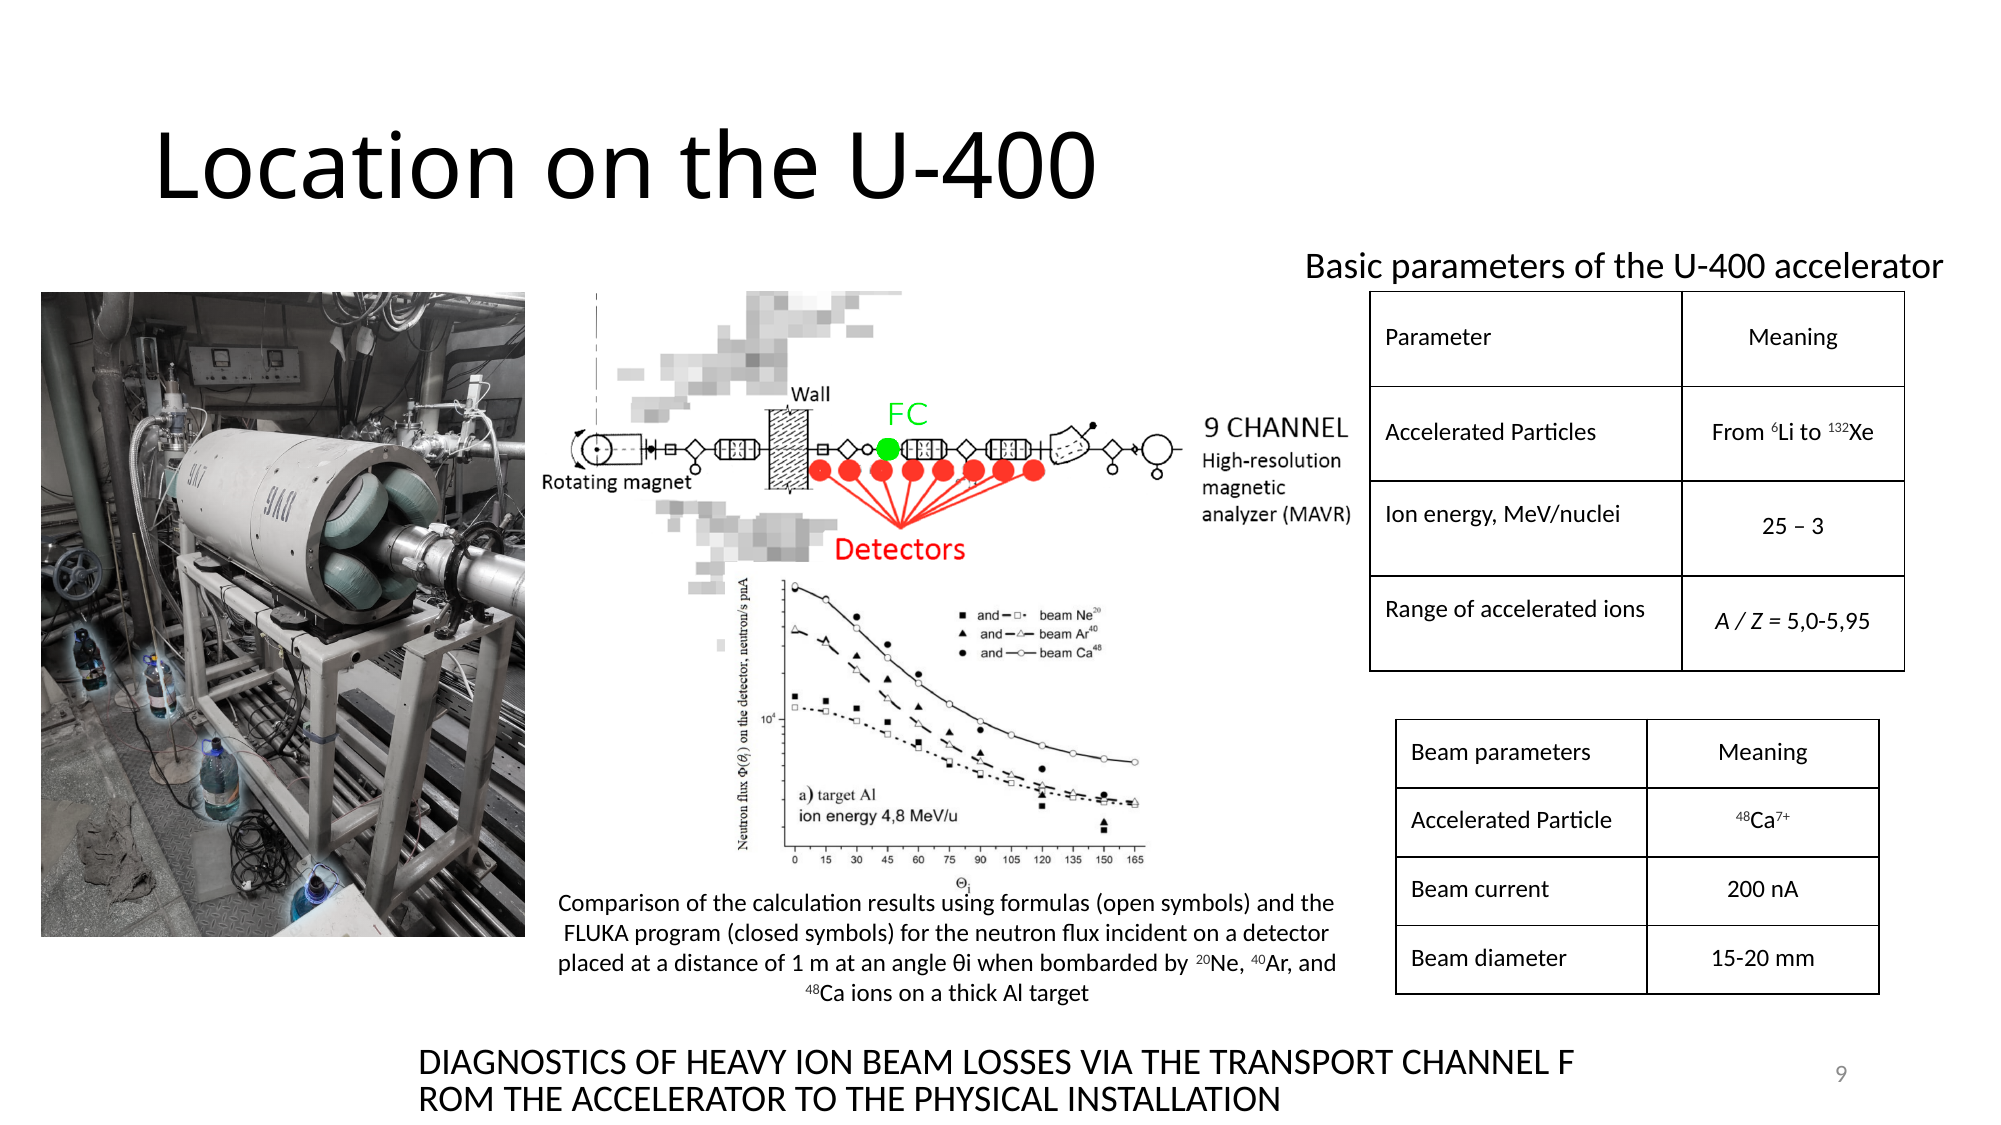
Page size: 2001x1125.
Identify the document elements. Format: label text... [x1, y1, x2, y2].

footer DIAGNOSTICS OF HEAVY ION BEAM LOSSES VIA THE TRANSPORT CHANNEL FROM THE ACCELERATOR TO THE PHYSICAL INSTALLATION [403, 1029, 1597, 1090]
table_cell A / Z = 5,0-5,95 [1683, 577, 1904, 670]
table_cell 25 – 3 [1683, 482, 1904, 575]
table_header Parameter [1371, 294, 1681, 386]
table_cell From 6Li to 132Xe [1683, 387, 1904, 480]
table_header Meaning [1648, 720, 1878, 787]
table_cell 15-20 mm [1648, 926, 1878, 993]
text_box Comparison of the calculation results using formulas (open symbols) and the FLUKA program (closed symbols) for the neutron flux incident on a detector placed at a distance of 1 m at an angle θi when bombarded by 20Ne, 40Ar, and 48Ca ions on a thick Al target [529, 879, 1366, 1015]
table_header Meaning [1683, 294, 1904, 386]
table_cell Accelerated Particles [1371, 387, 1681, 480]
table_cell Accelerated Particle [1397, 789, 1646, 856]
table_cell Ion energy, MeV/nuclei [1371, 482, 1681, 575]
table_cell Beam current [1397, 858, 1646, 925]
slide_number 9 [1412, 1042, 1863, 1103]
table_cell Range of accelerated ions [1371, 577, 1681, 670]
table_cell 48Ca7+ [1648, 789, 1878, 856]
table_cell Beam diameter [1397, 926, 1646, 993]
picture [41, 292, 525, 937]
table_cell 200 nA [1648, 858, 1878, 925]
picture [534, 291, 1361, 899]
title Location on the U-400 [137, 59, 1863, 278]
table_header Beam parameters [1397, 720, 1646, 787]
text_box Basic parameters of the U-400 accelerator [1290, 233, 1985, 294]
